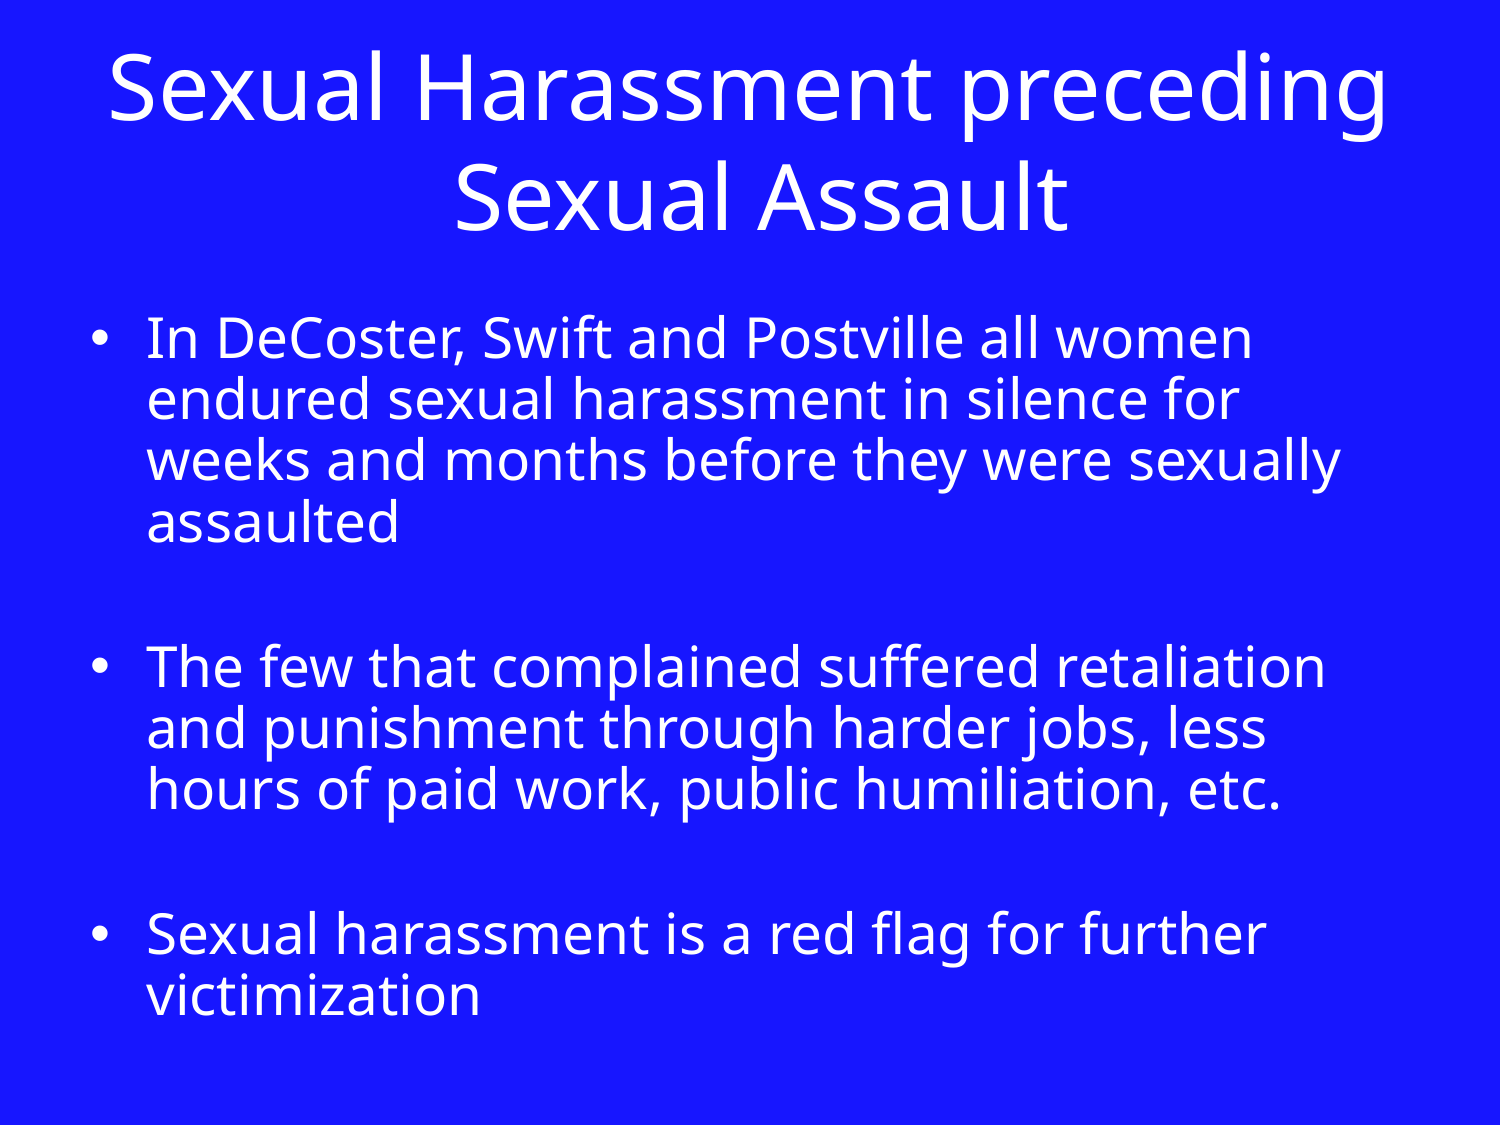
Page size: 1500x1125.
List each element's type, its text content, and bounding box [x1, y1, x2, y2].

title Sexual Harassment preceding Sexual Assault [75, 45, 1425, 233]
list In DeCoster, Swift and Postville all women endured sexual harassment in silence for weeks and months before they were sexually assaulted The few that complained suffered retaliation and punishment through harder jobs, less hours of paid work, public humiliation, etc. Sexual harassment is a red flag for further victimization [75, 302, 1425, 1045]
